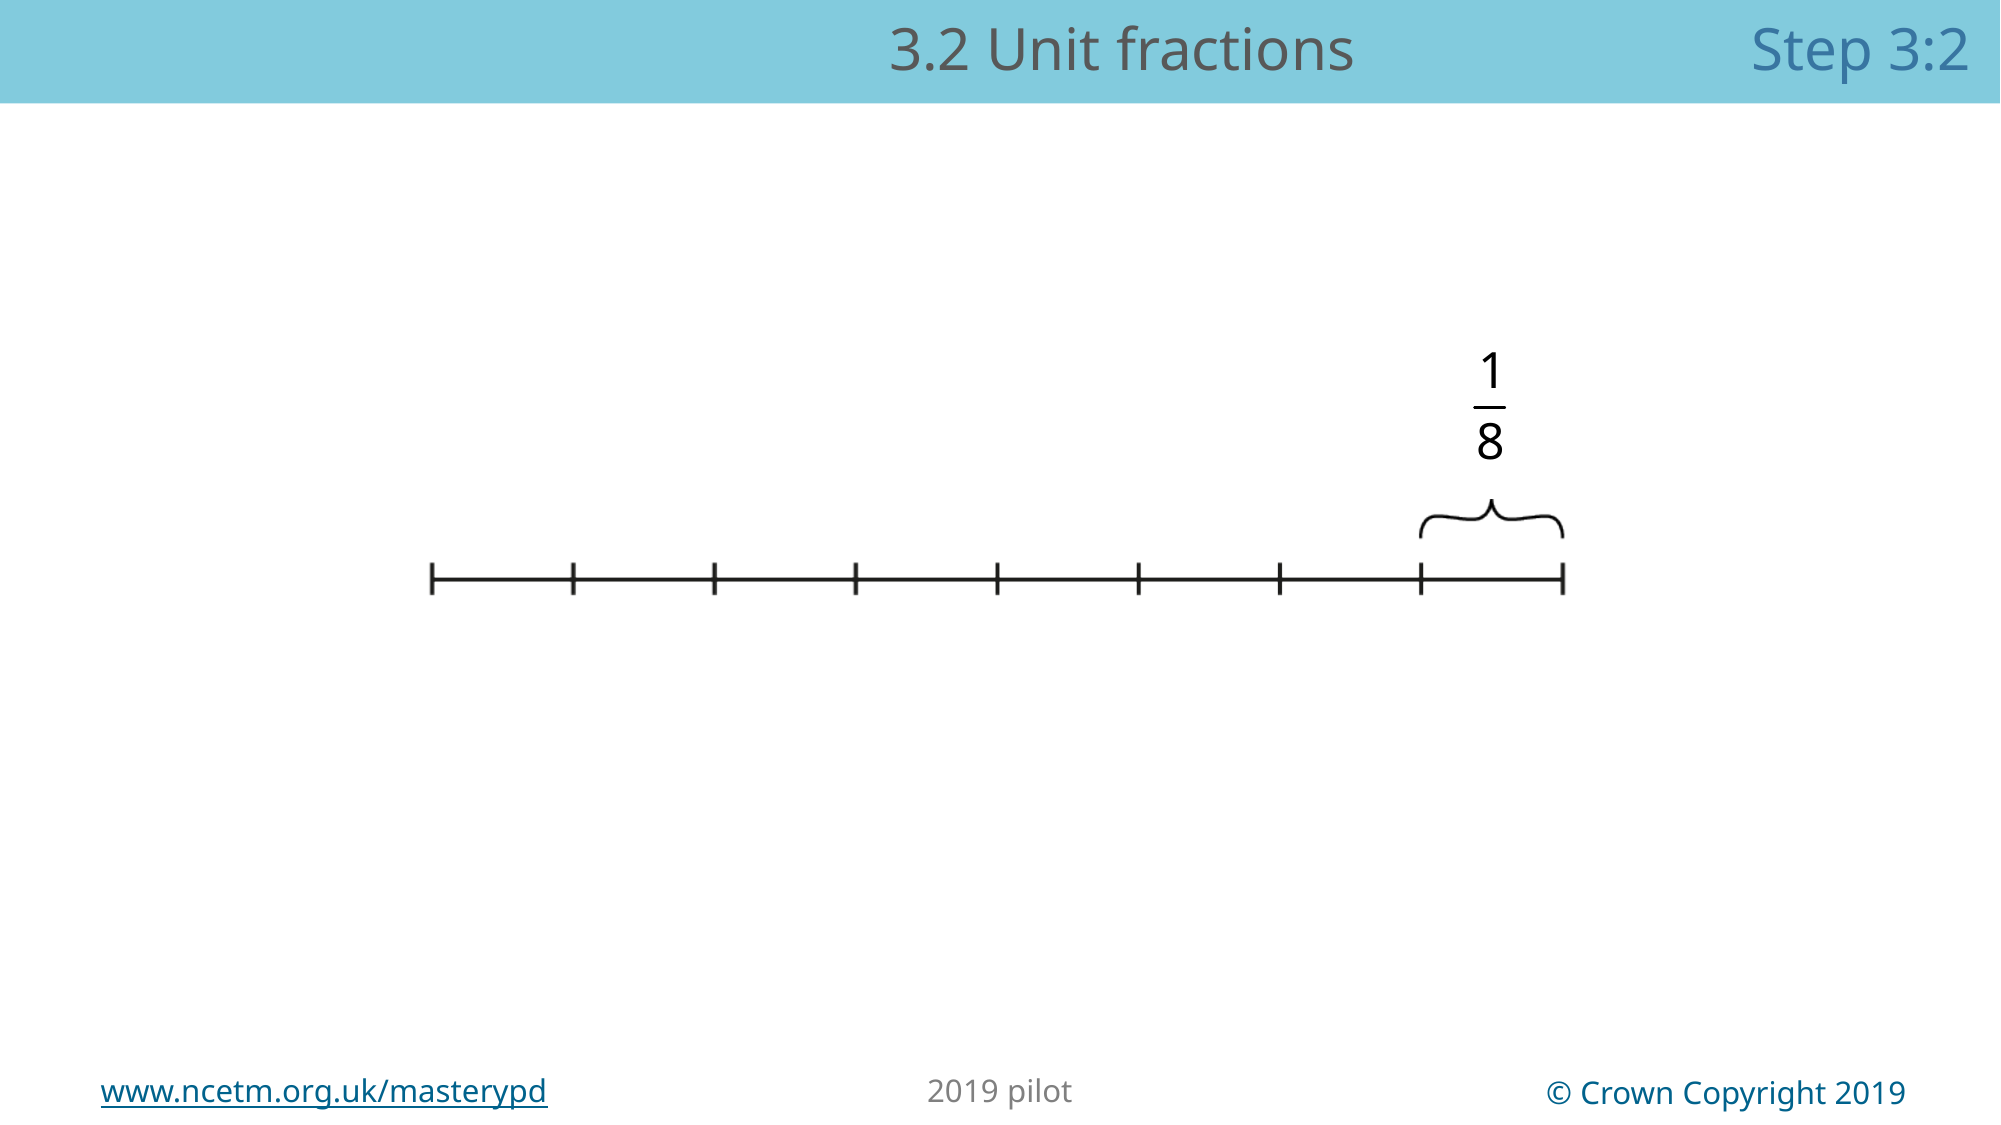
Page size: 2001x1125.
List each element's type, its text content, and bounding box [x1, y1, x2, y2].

picture [1470, 345, 1510, 466]
list 3.2 Unit fractions Step 3:2 [0, 0, 2000, 104]
picture [384, 499, 1616, 635]
